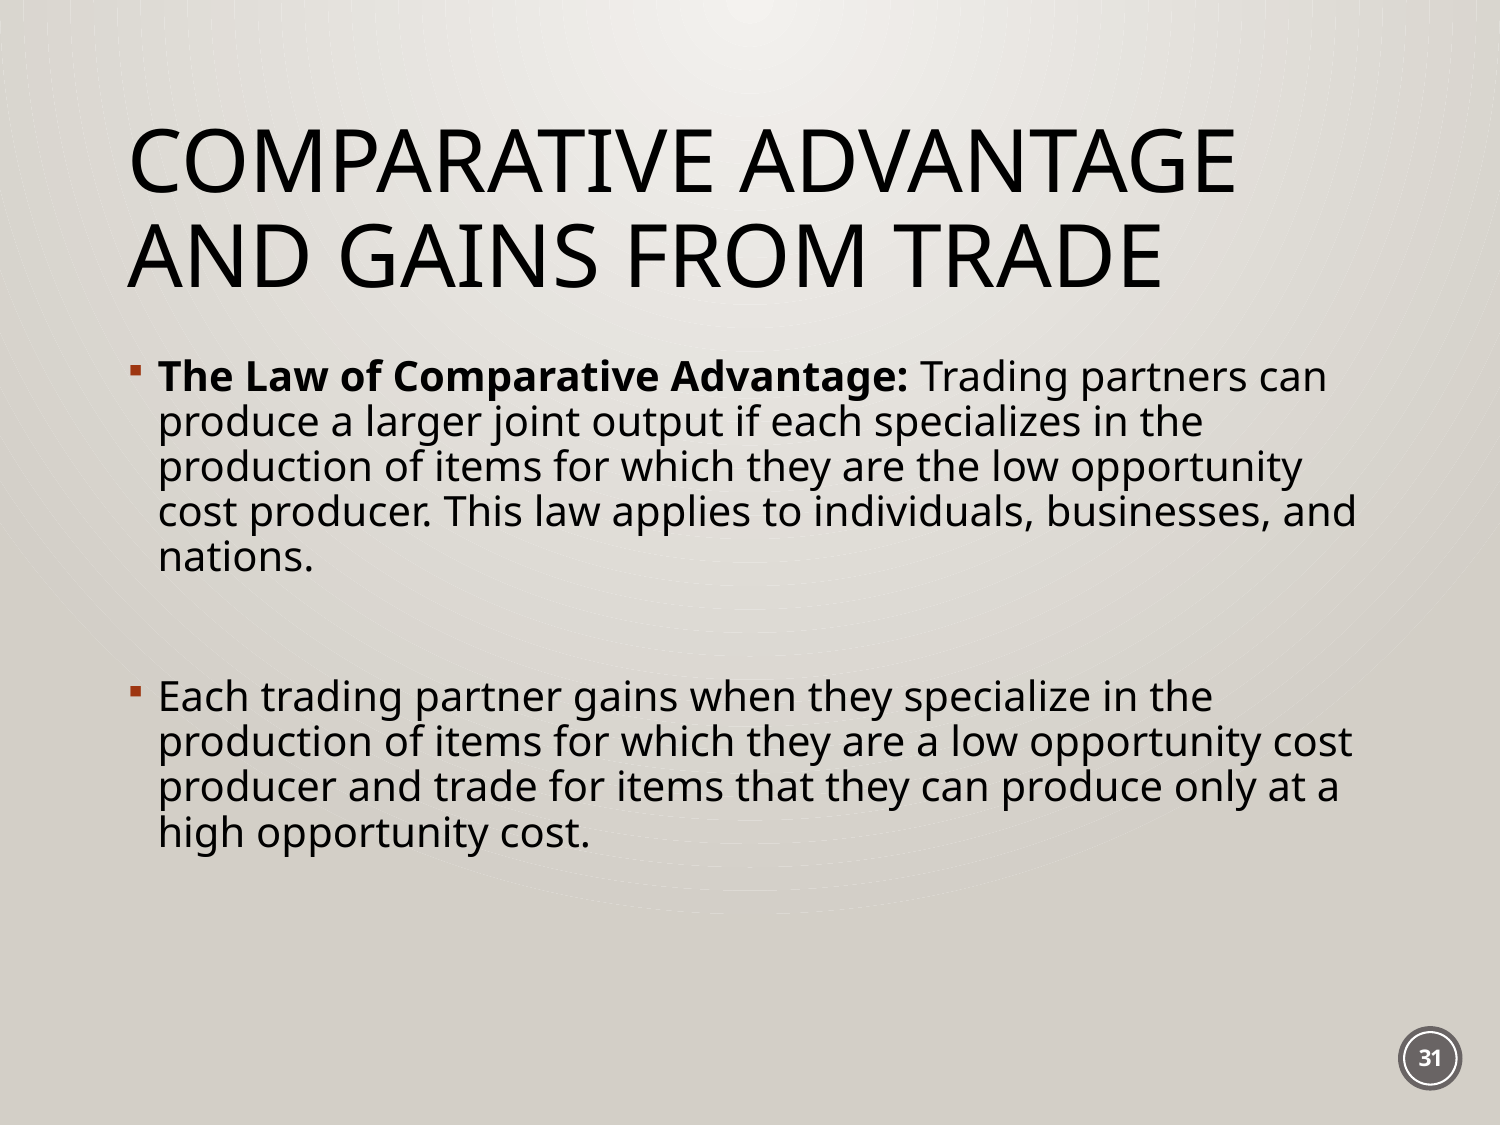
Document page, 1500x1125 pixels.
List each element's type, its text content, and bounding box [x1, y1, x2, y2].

title Comparative Advantage and Gains from Trade [112, 79, 1388, 344]
list The Law of Comparative Advantage: Trading partners can produce a larger joint output if each specializes in the production of items for which they are the low opportunity cost producer. This law applies to individuals, businesses, and nations. Each trading partner gains when they specialize in the production of items for which they are a low opportunity cost producer and trade for items that they can produce only at a high opportunity cost. [112, 348, 1388, 1013]
slide_number 31 [1391, 1028, 1471, 1089]
